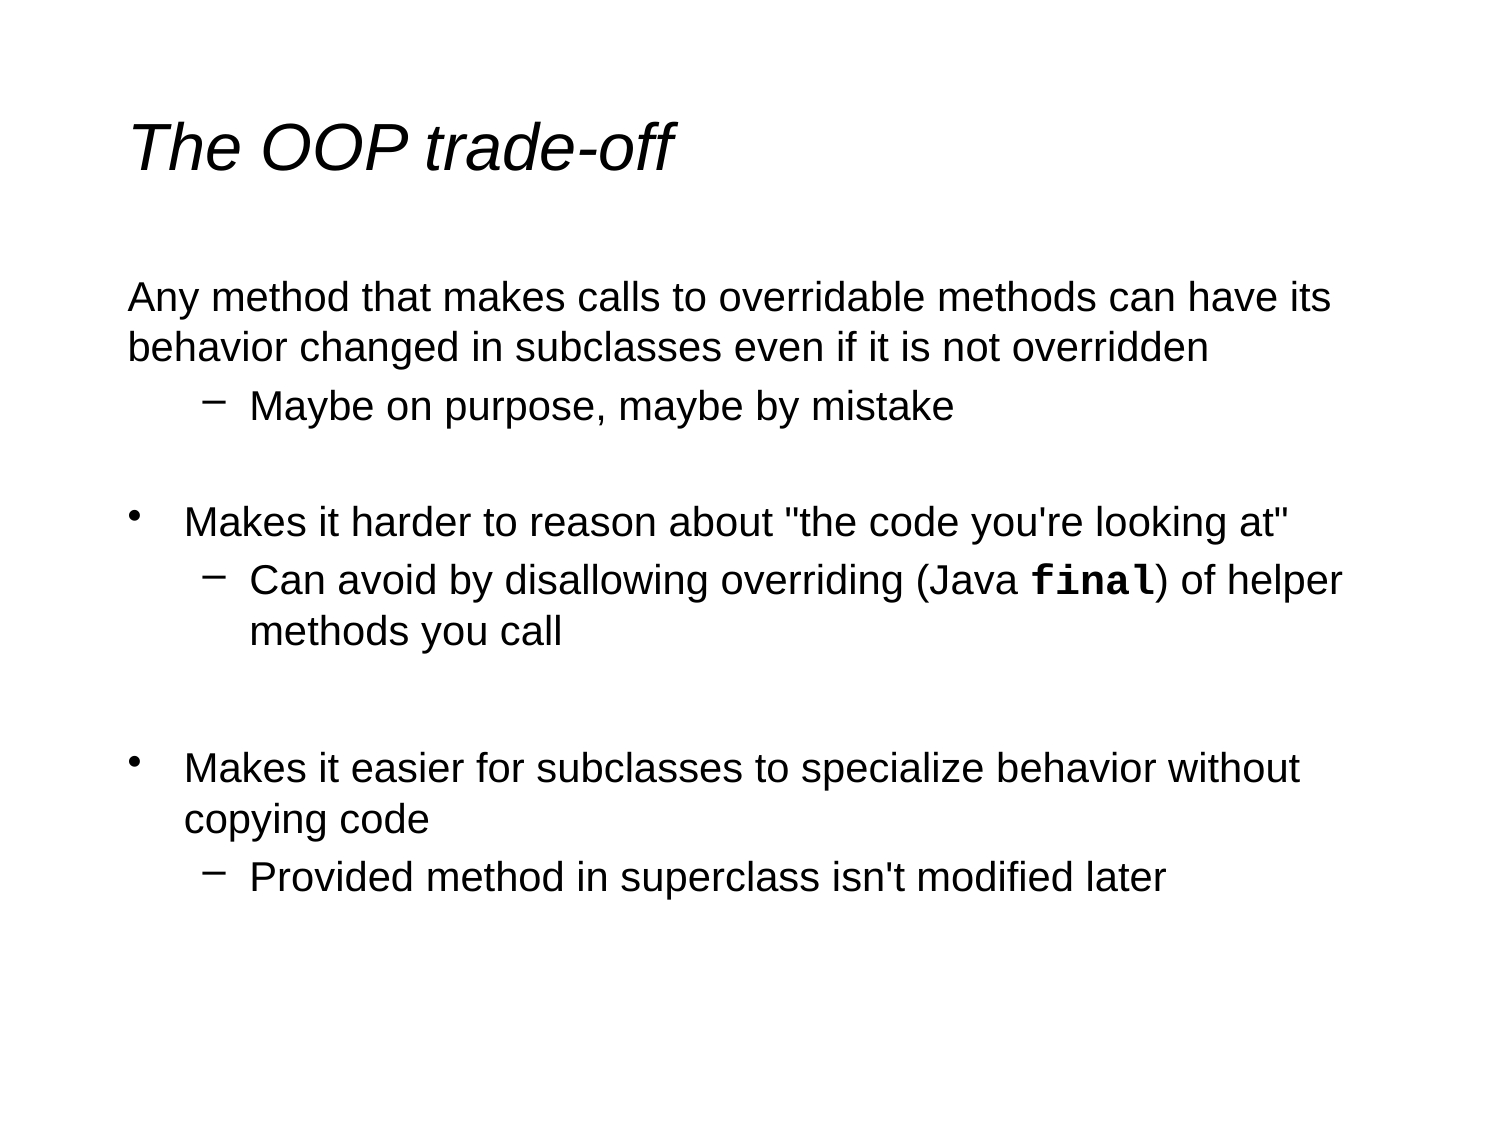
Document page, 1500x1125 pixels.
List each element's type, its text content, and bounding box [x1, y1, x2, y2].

list Any method that makes calls to overridable methods can have its behavior changed in subclasses even if it is not overridden Maybe on purpose, maybe by mistake Makes it harder to reason about "the code you're looking at" Can avoid by disallowing overriding (Java final) of helper methods you call Makes it easier for subclasses to specialize behavior without copying code Provided method in superclass isn't modified later [112, 262, 1388, 1001]
title The OOP trade-off [112, 49, 1388, 238]
